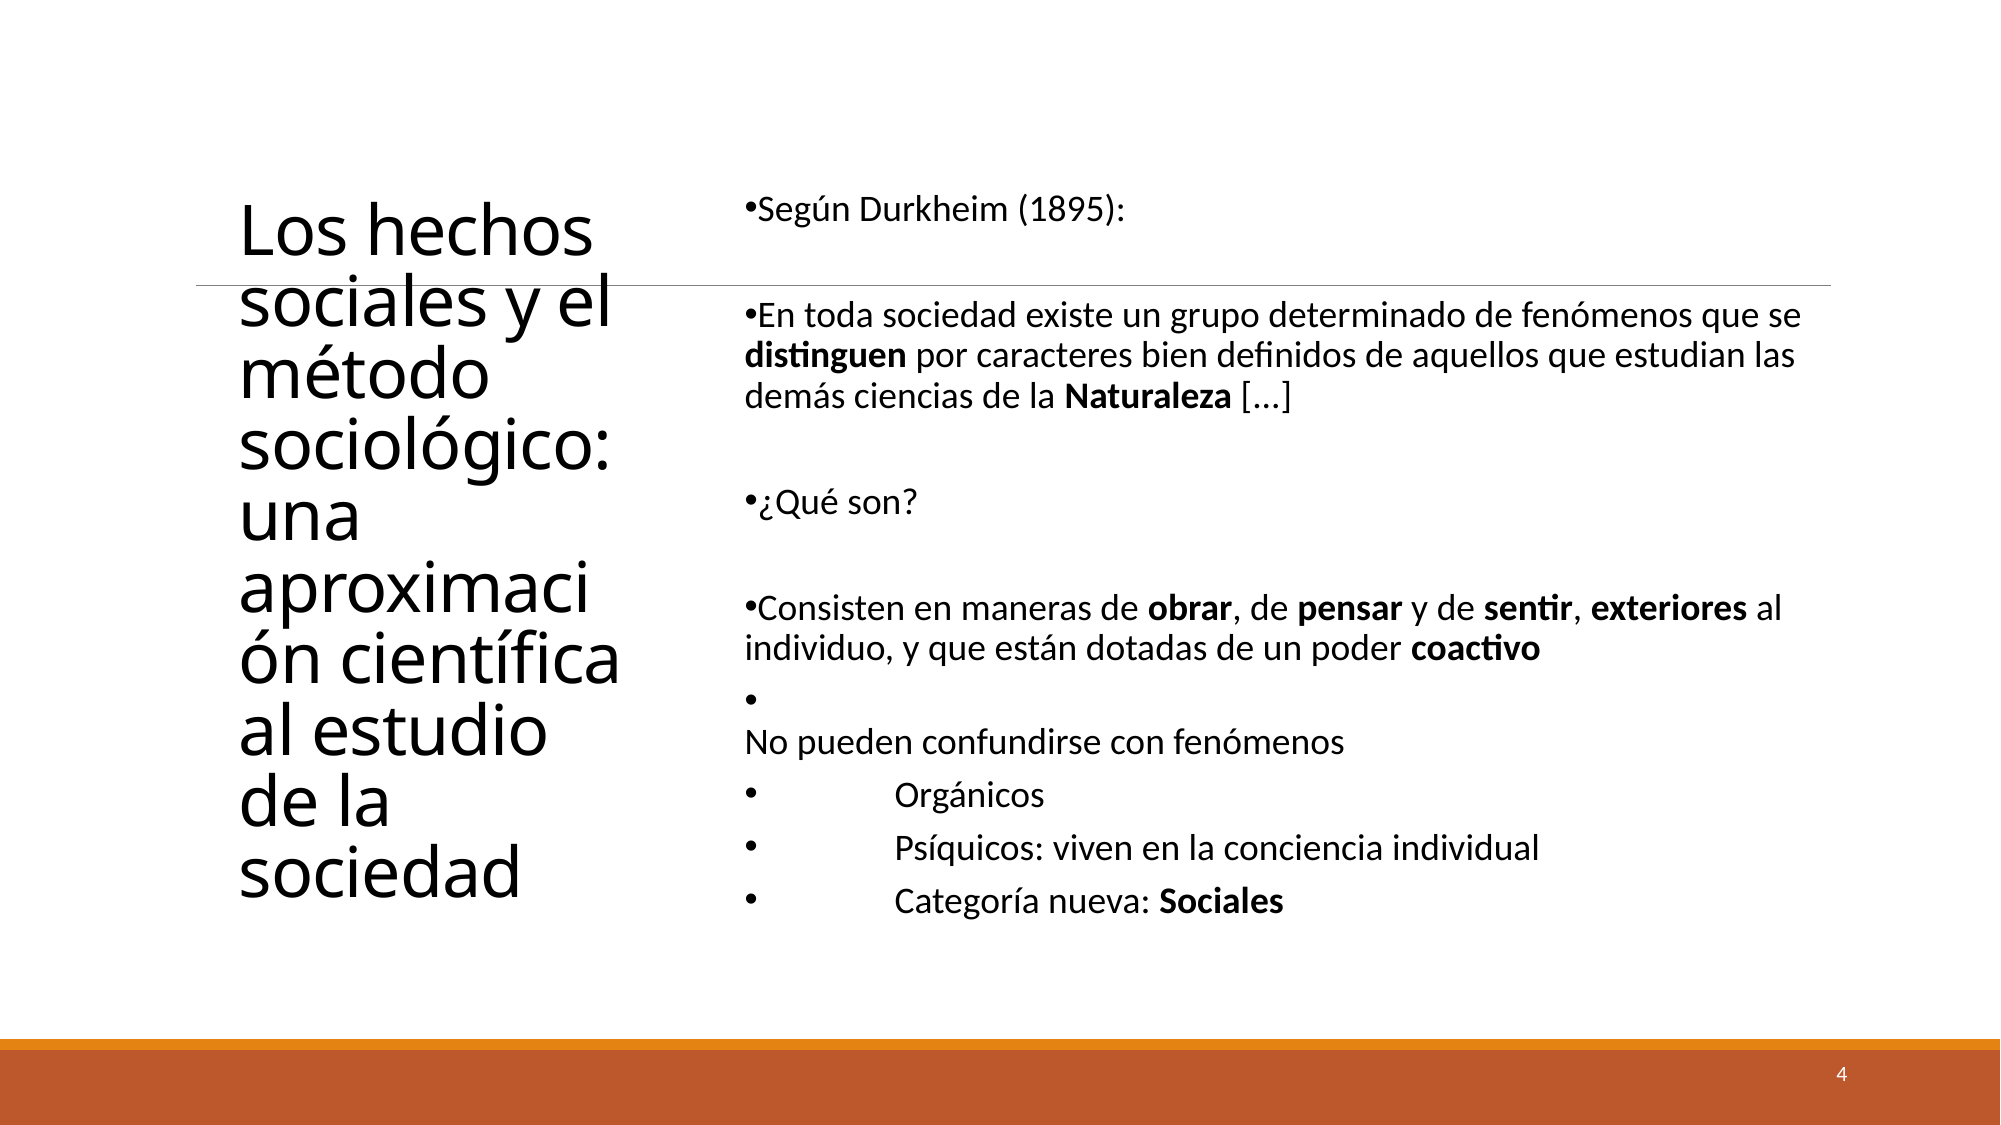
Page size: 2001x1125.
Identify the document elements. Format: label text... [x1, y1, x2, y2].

slide_number 4 [1565, 1042, 1863, 1103]
text_box Según Durkheim (1895): En toda sociedad existe un grupo determinado de fenómenos que se distinguen por caracteres bien definidos de aquellos que estudian las demás ciencias de la Naturaleza [...] ¿Qué son? Consisten en maneras de obrar, de pensar y de sentir, exteriores al individuo, y que están dotadas de un poder coactivo No pueden confundirse con fenómenos Orgánicos Psíquicos: viven en la conciencia individual Categoría nueva: Sociales [729, 96, 1863, 1014]
title Los hechos sociales y el método sociológico: una aproximación científica al estudio de la sociedad [112, 189, 638, 921]
